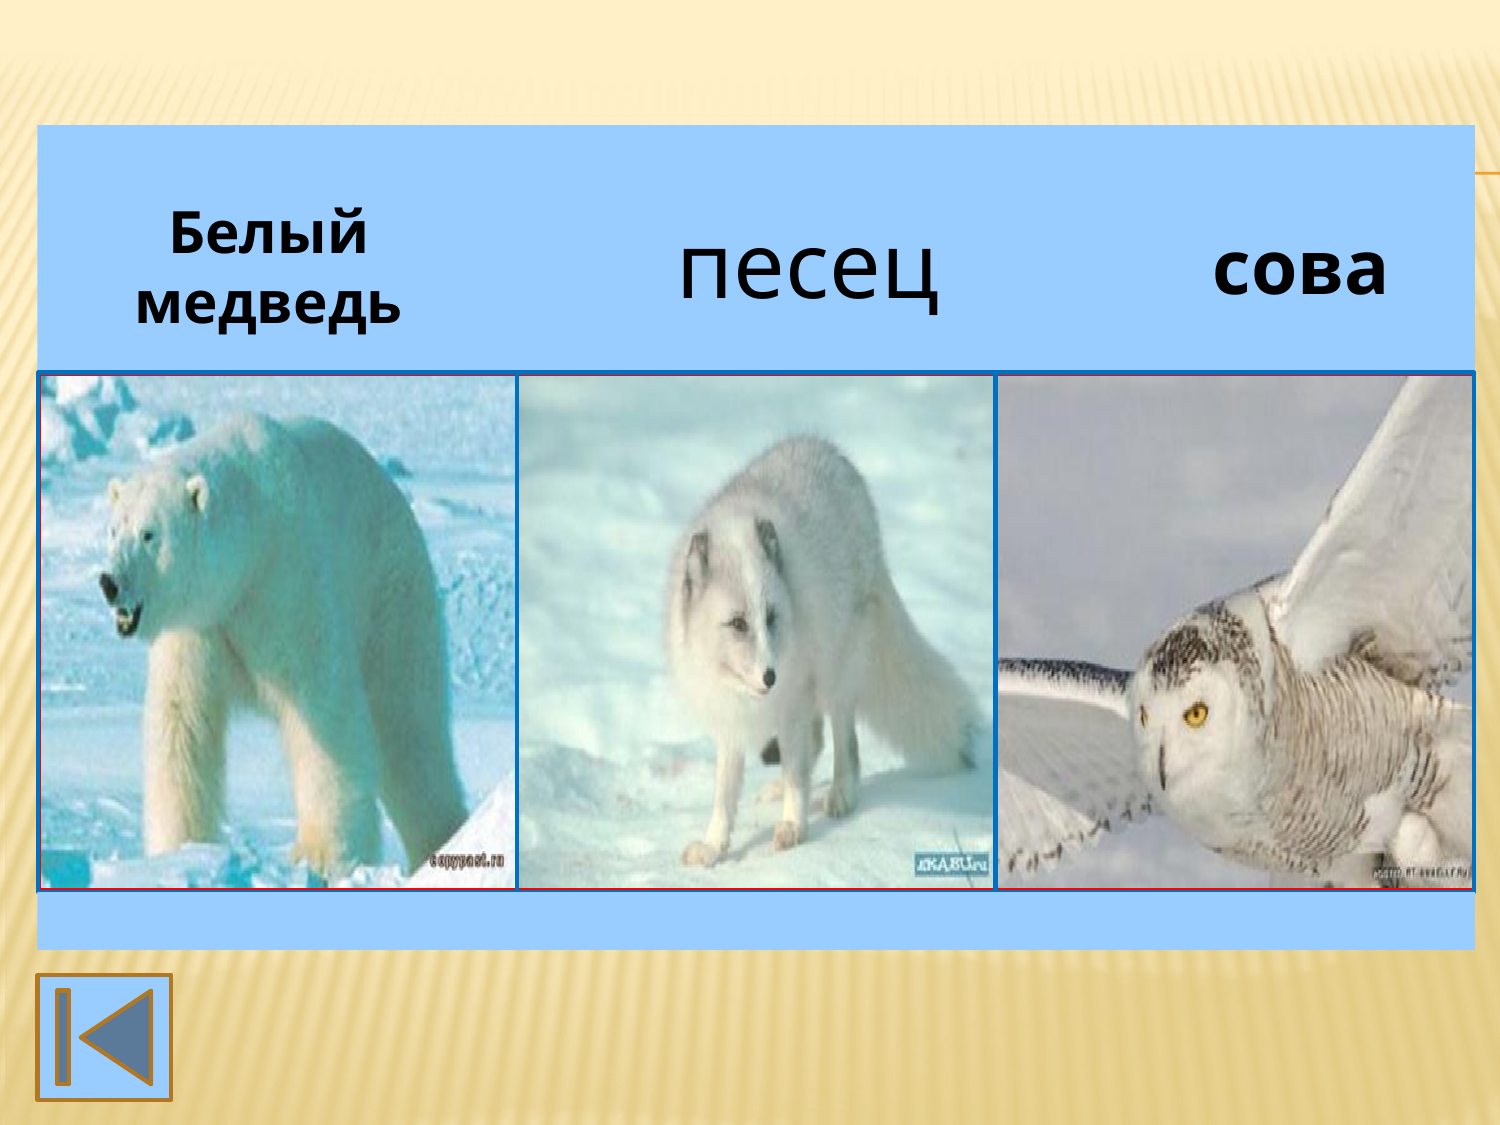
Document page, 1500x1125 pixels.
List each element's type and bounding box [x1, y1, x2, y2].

list [37, 124, 1476, 951]
text_box [35, 973, 173, 1102]
